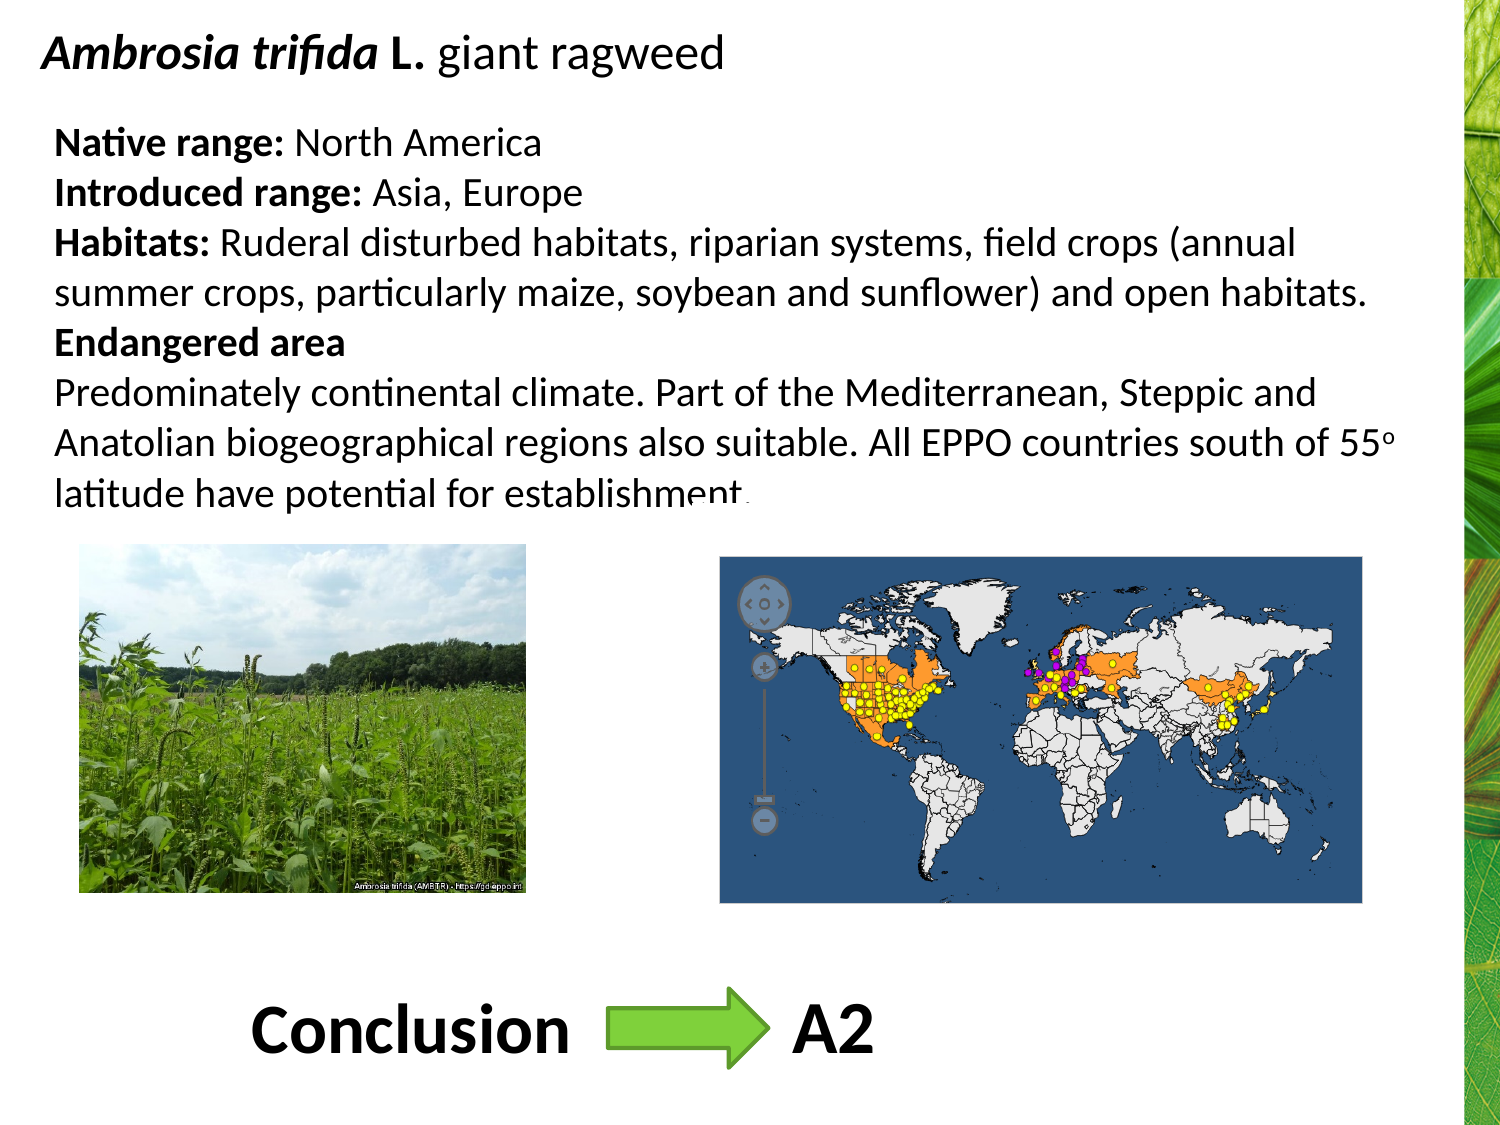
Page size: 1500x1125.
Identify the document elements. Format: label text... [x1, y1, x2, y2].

text_box Native range: North America Introduced range: Asia, Europe Habitats: Ruderal disturbed habitats, riparian systems, field crops (annual summer crops, particularly maize, soybean and sunflower) and open habitats. Endangered area Predominately continental climate. Part of the Mediterranean, Steppic and Anatolian biogeographical regions also suitable. All EPPO countries south of 55o latitude have potential for establishment. [39, 107, 1436, 384]
text_box [605, 986, 771, 1070]
picture [79, 544, 526, 893]
text_box Conclusion A2 [222, 953, 939, 1094]
picture [1464, 0, 1500, 1125]
picture [692, 503, 1389, 924]
text_box Ambrosia trifida L. giant ragweed [39, 19, 1327, 107]
